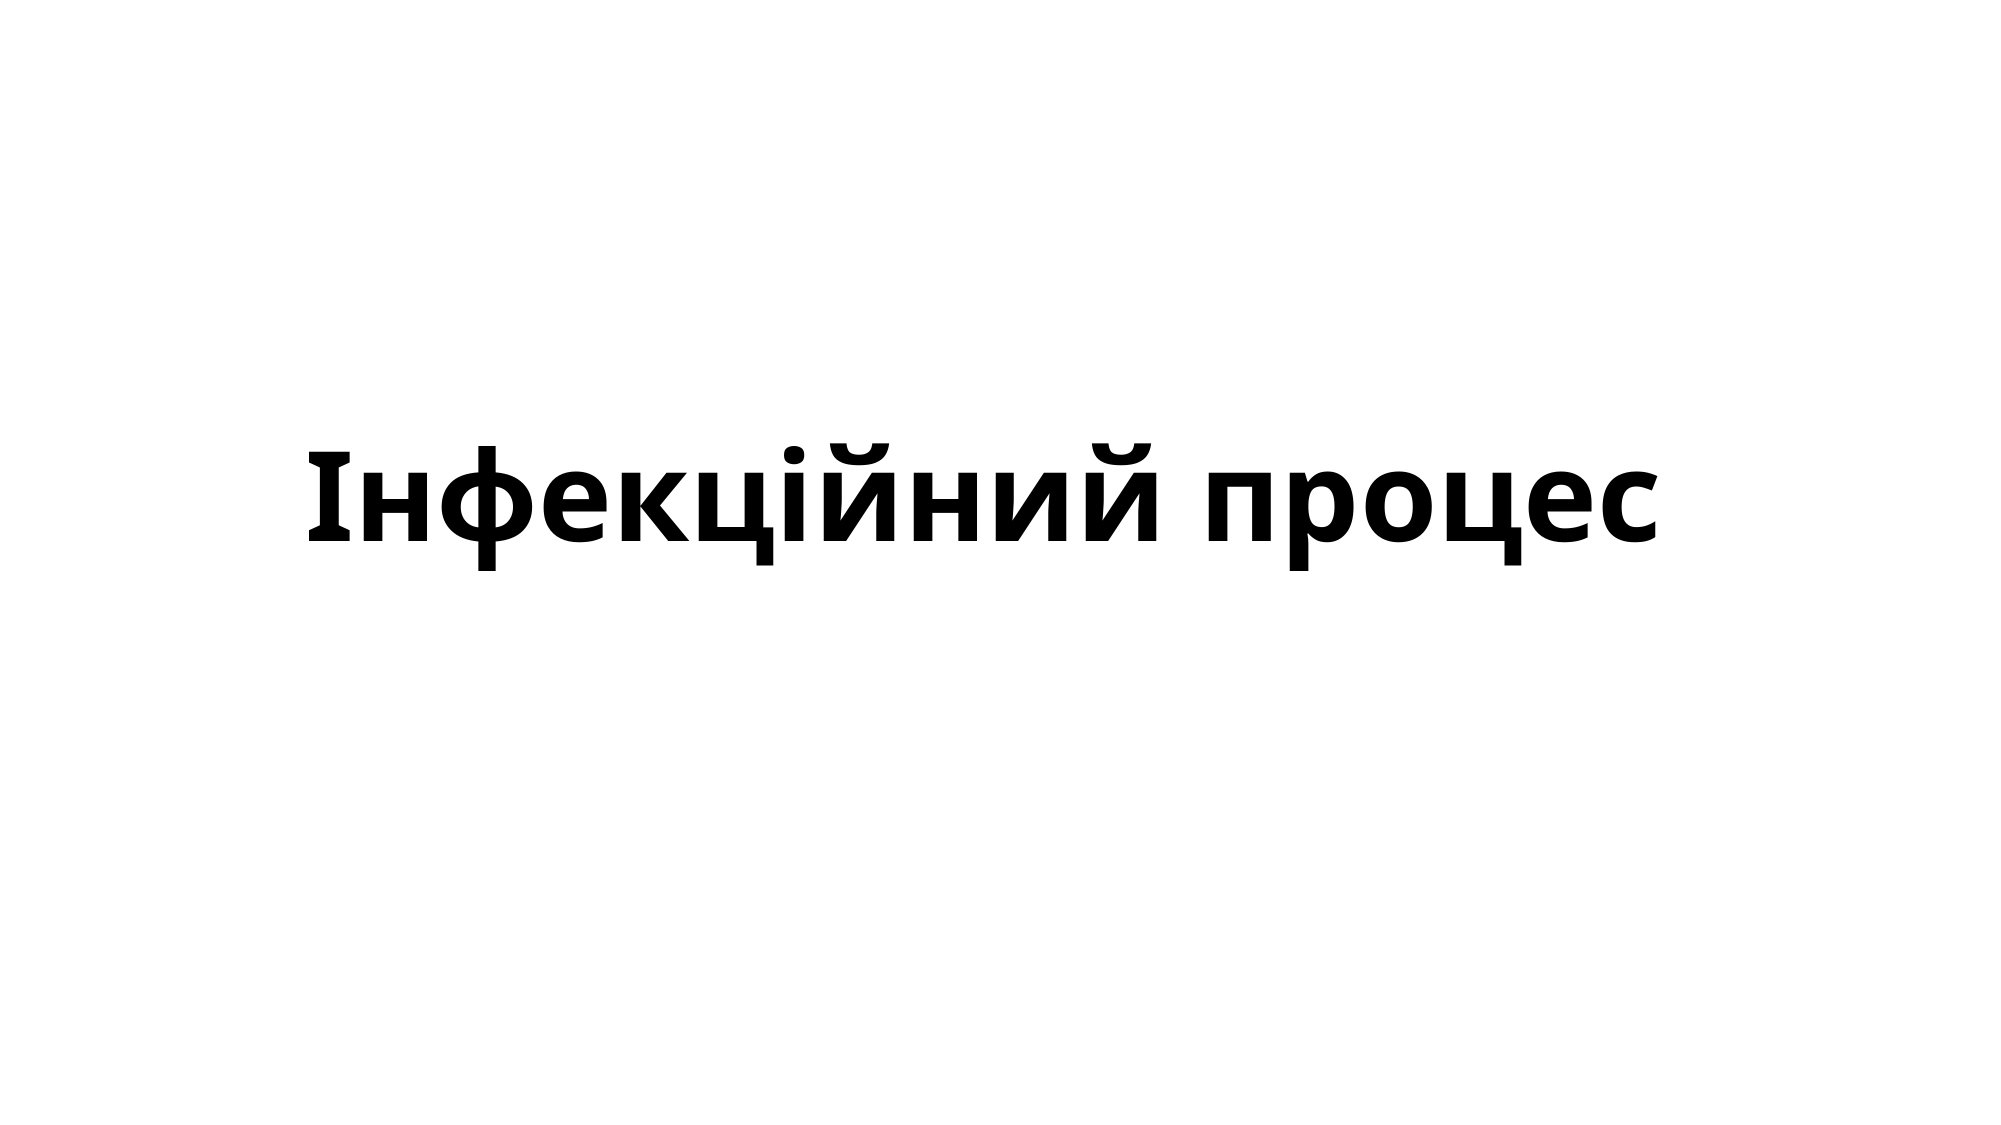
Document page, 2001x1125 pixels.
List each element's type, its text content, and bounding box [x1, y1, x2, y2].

title Інфекційний процес [249, 184, 1750, 576]
